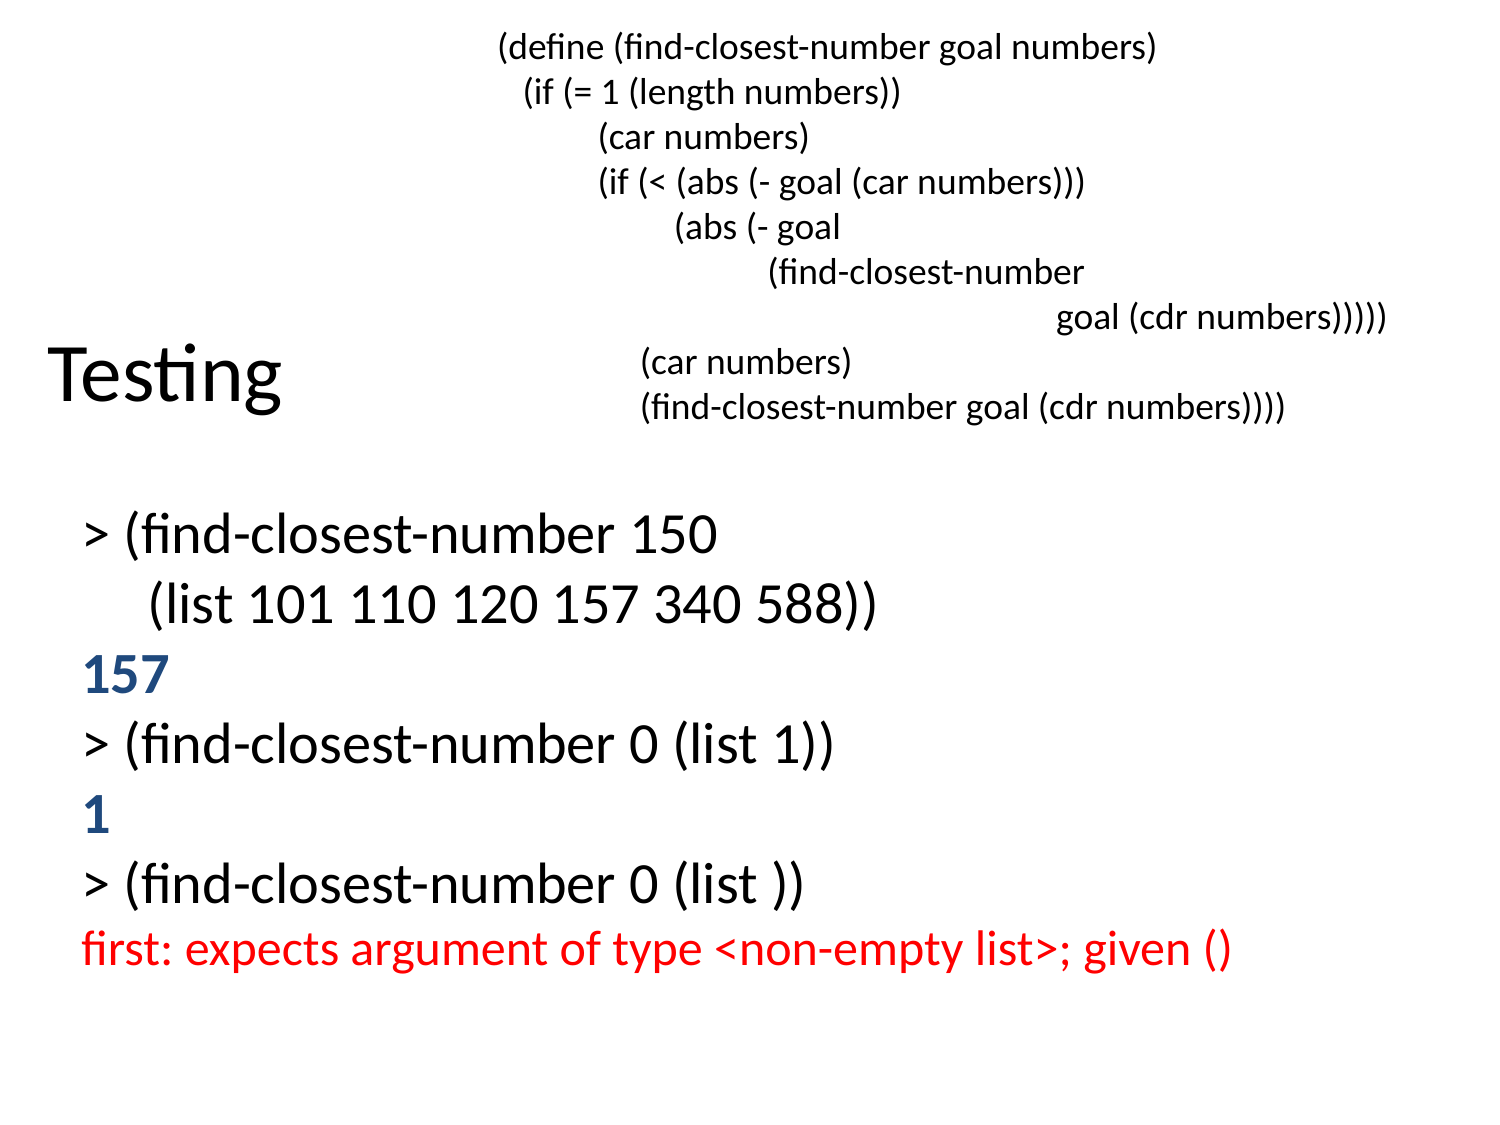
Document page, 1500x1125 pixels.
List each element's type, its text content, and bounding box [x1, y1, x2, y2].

text_box (define (find-closest-number goal numbers) (if (= 1 (length numbers)) (car numbers) (if (< (abs (- goal (car numbers))) (abs (- goal (find-closest-number goal (cdr numbers))))) (car numbers) (find-closest-number goal (cdr numbers)))) [482, 14, 1481, 479]
title Testing [0, 278, 332, 459]
text_box > (find-closest-number 150 (list 101 110 120 157 340 588)) 157 > (find-closest-number 0 (list 1)) 1 > (find-closest-number 0 (list )) first: expects argument of type <non-empty list>; given () [66, 488, 1438, 983]
